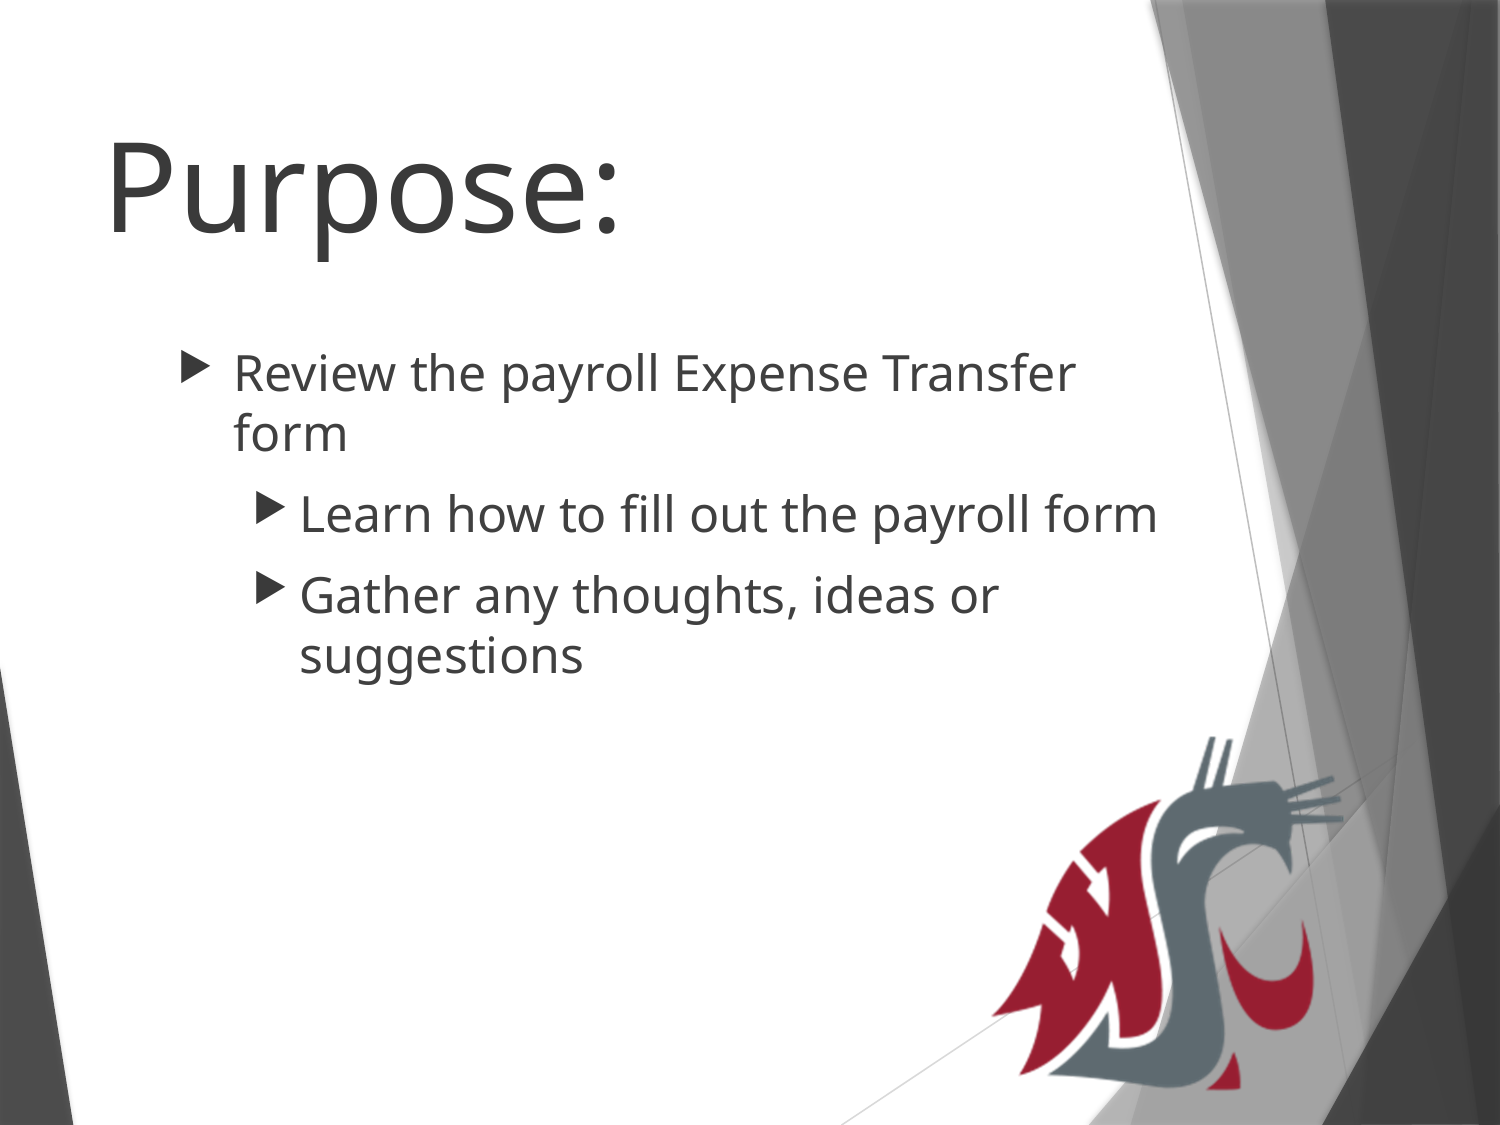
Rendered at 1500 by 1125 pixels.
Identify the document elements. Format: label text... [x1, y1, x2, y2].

picture [949, 699, 1401, 1125]
list Review the payroll Expense Transfer form Learn how to fill out the payroll form Gather any thoughts, ideas or suggestions [162, 334, 1204, 680]
title Purpose: [87, 99, 1129, 317]
